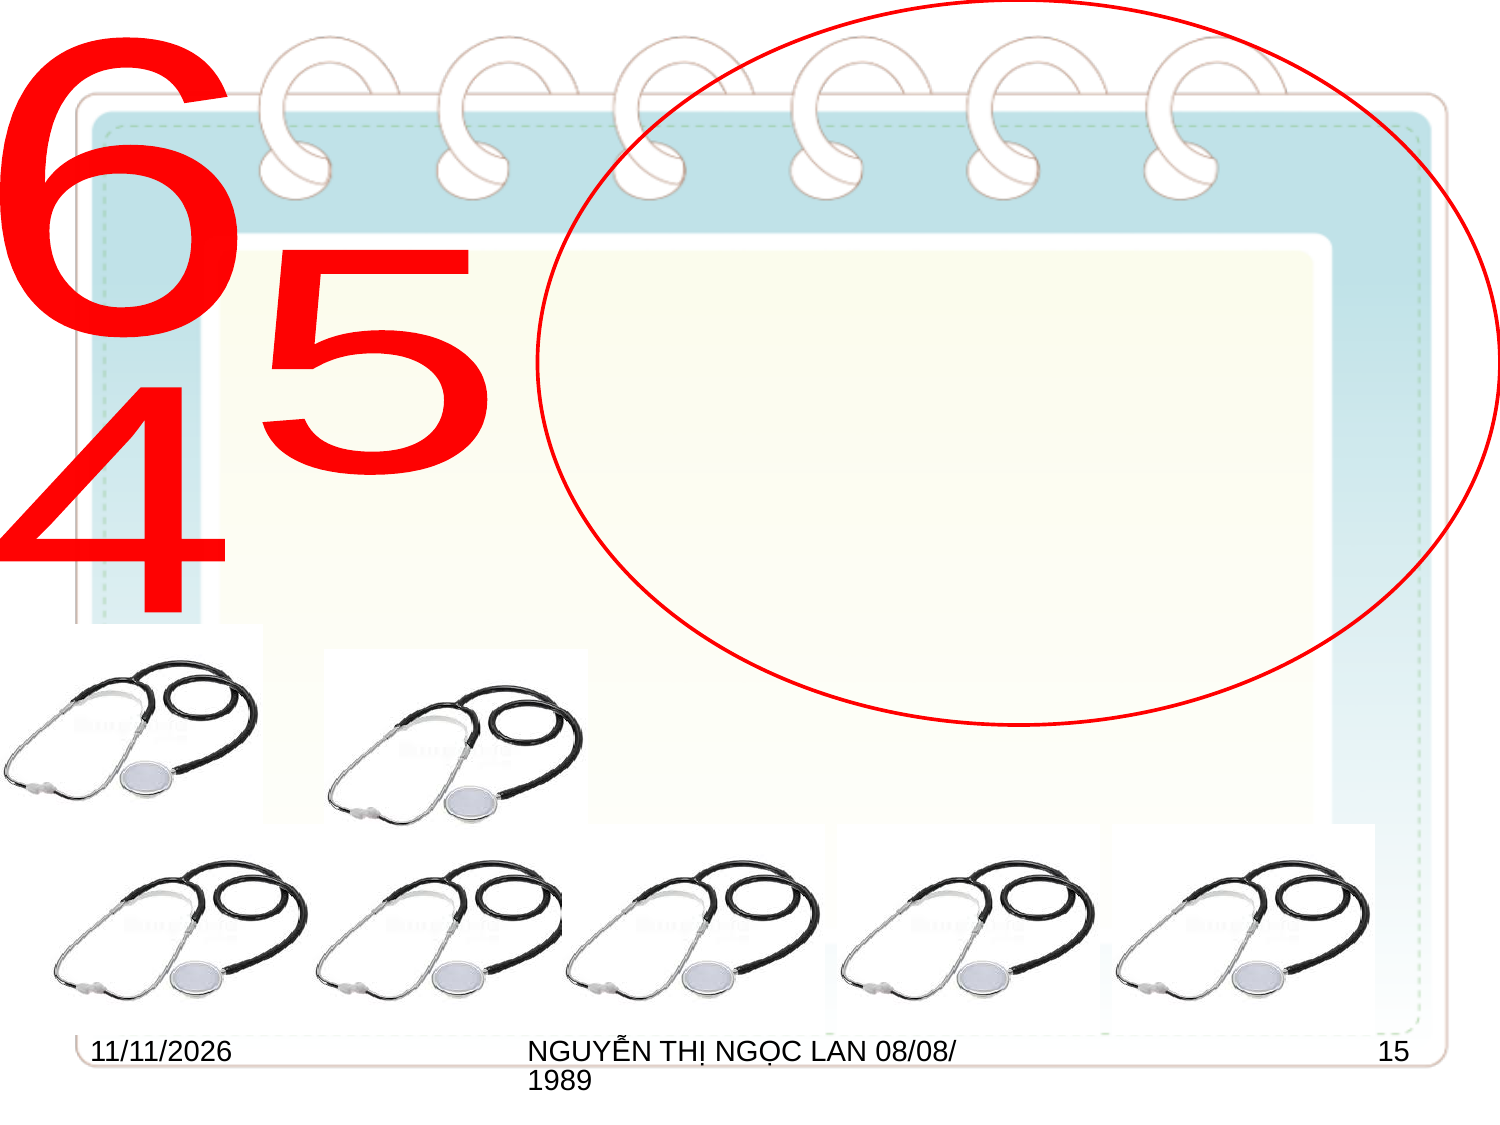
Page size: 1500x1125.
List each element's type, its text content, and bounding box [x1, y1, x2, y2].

slide_number 15 [1074, 1024, 1425, 1103]
picture [1056, 0, 1500, 339]
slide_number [75, 1044, 425, 1103]
text_box [537, 0, 1500, 726]
footer NGUYỄN THỊ NGỌC LAN 08/08/1989 [512, 1024, 988, 1103]
picture [0, 0, 1500, 1125]
